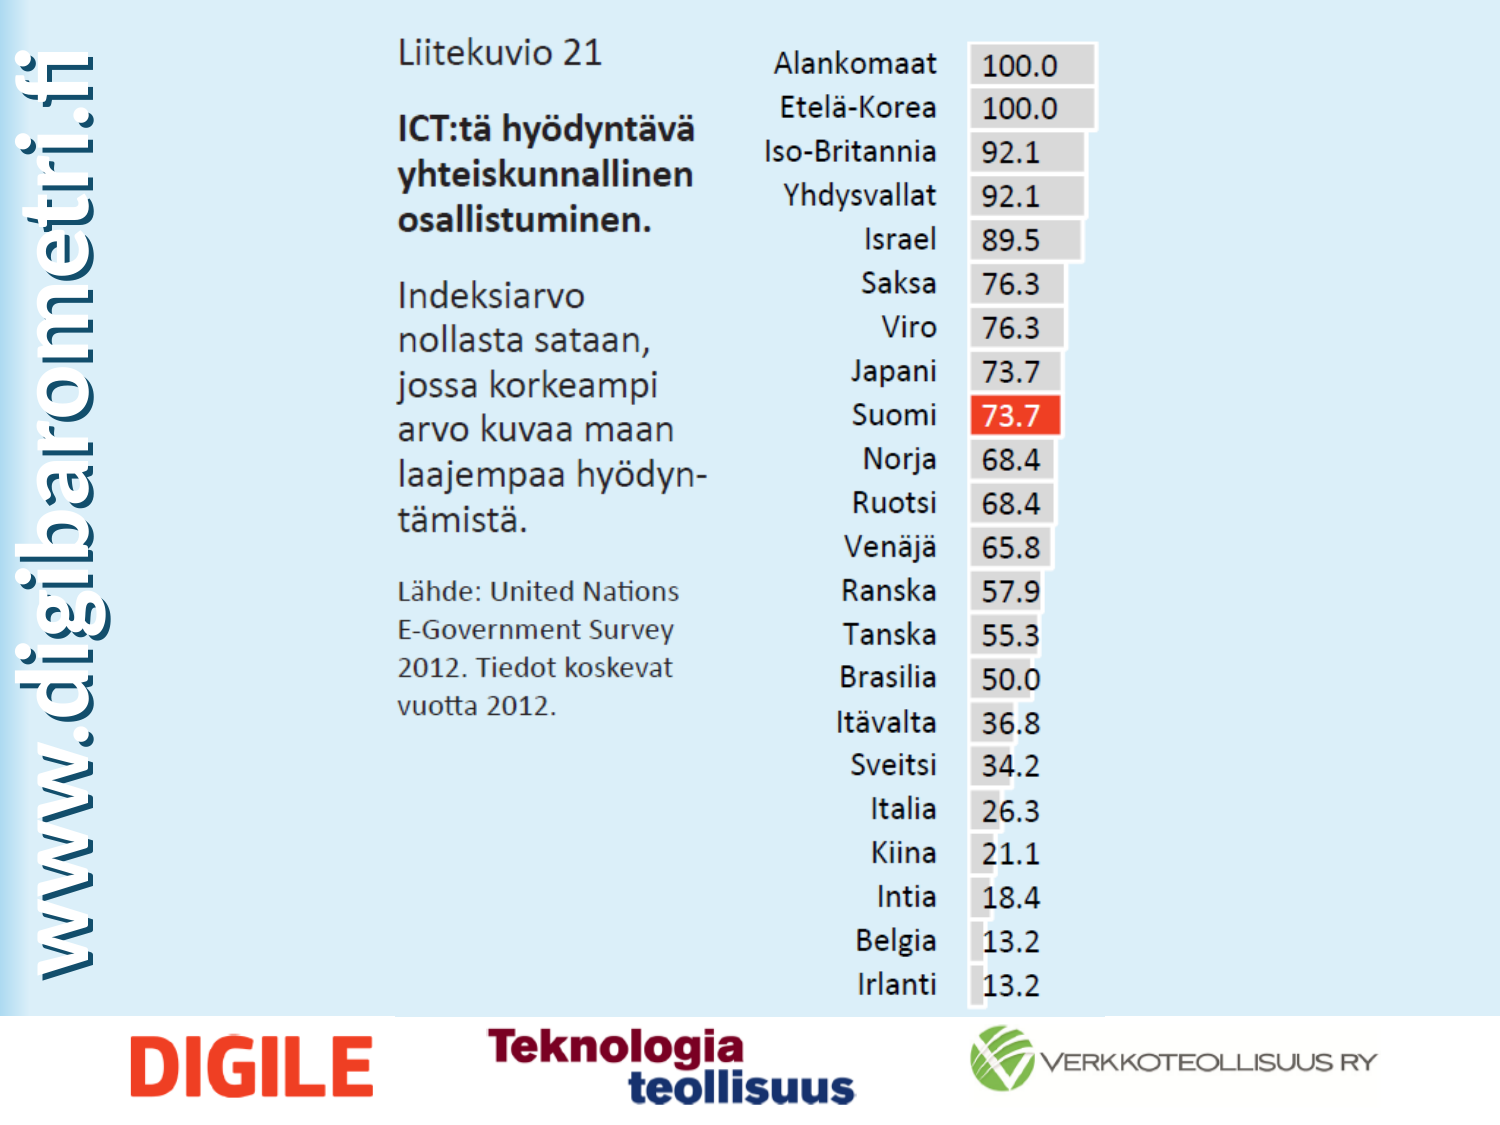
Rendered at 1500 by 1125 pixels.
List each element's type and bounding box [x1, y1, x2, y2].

text_box [0, 28, 128, 998]
text_box [0, 0, 1500, 1015]
picture [0, 33, 1500, 1125]
